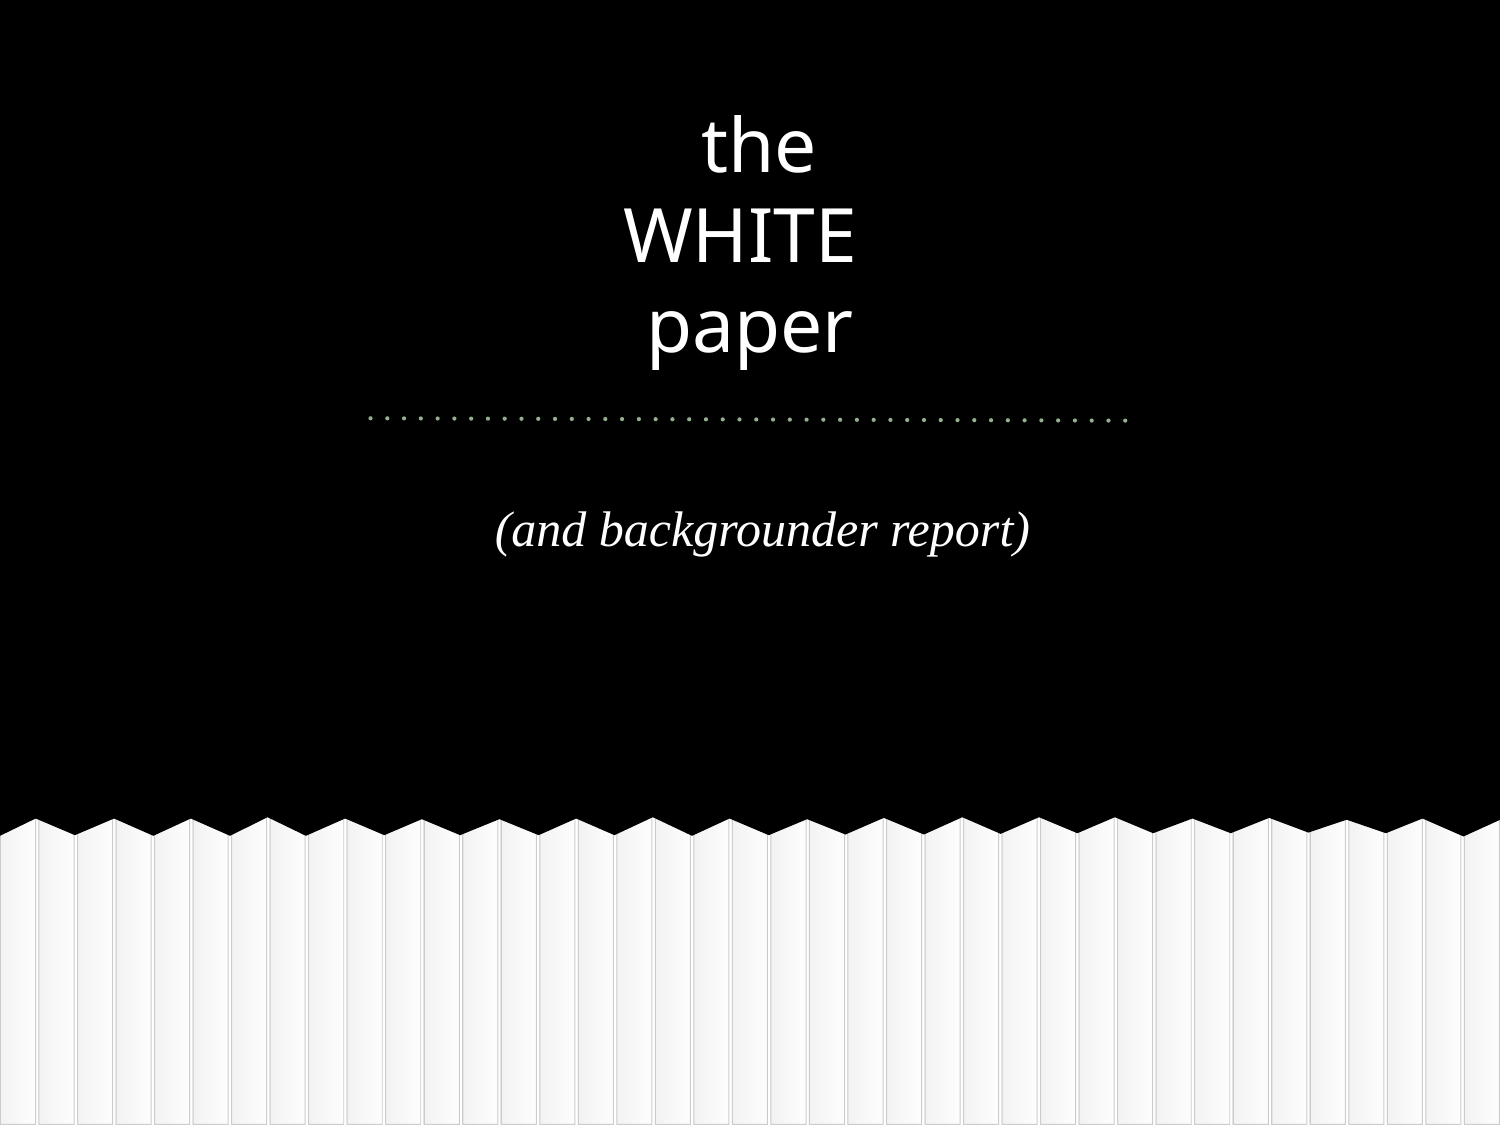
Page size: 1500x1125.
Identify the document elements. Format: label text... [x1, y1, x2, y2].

subtitle (and backgrounder report) [65, 489, 1435, 565]
title the WHITE paper [65, 186, 1435, 279]
